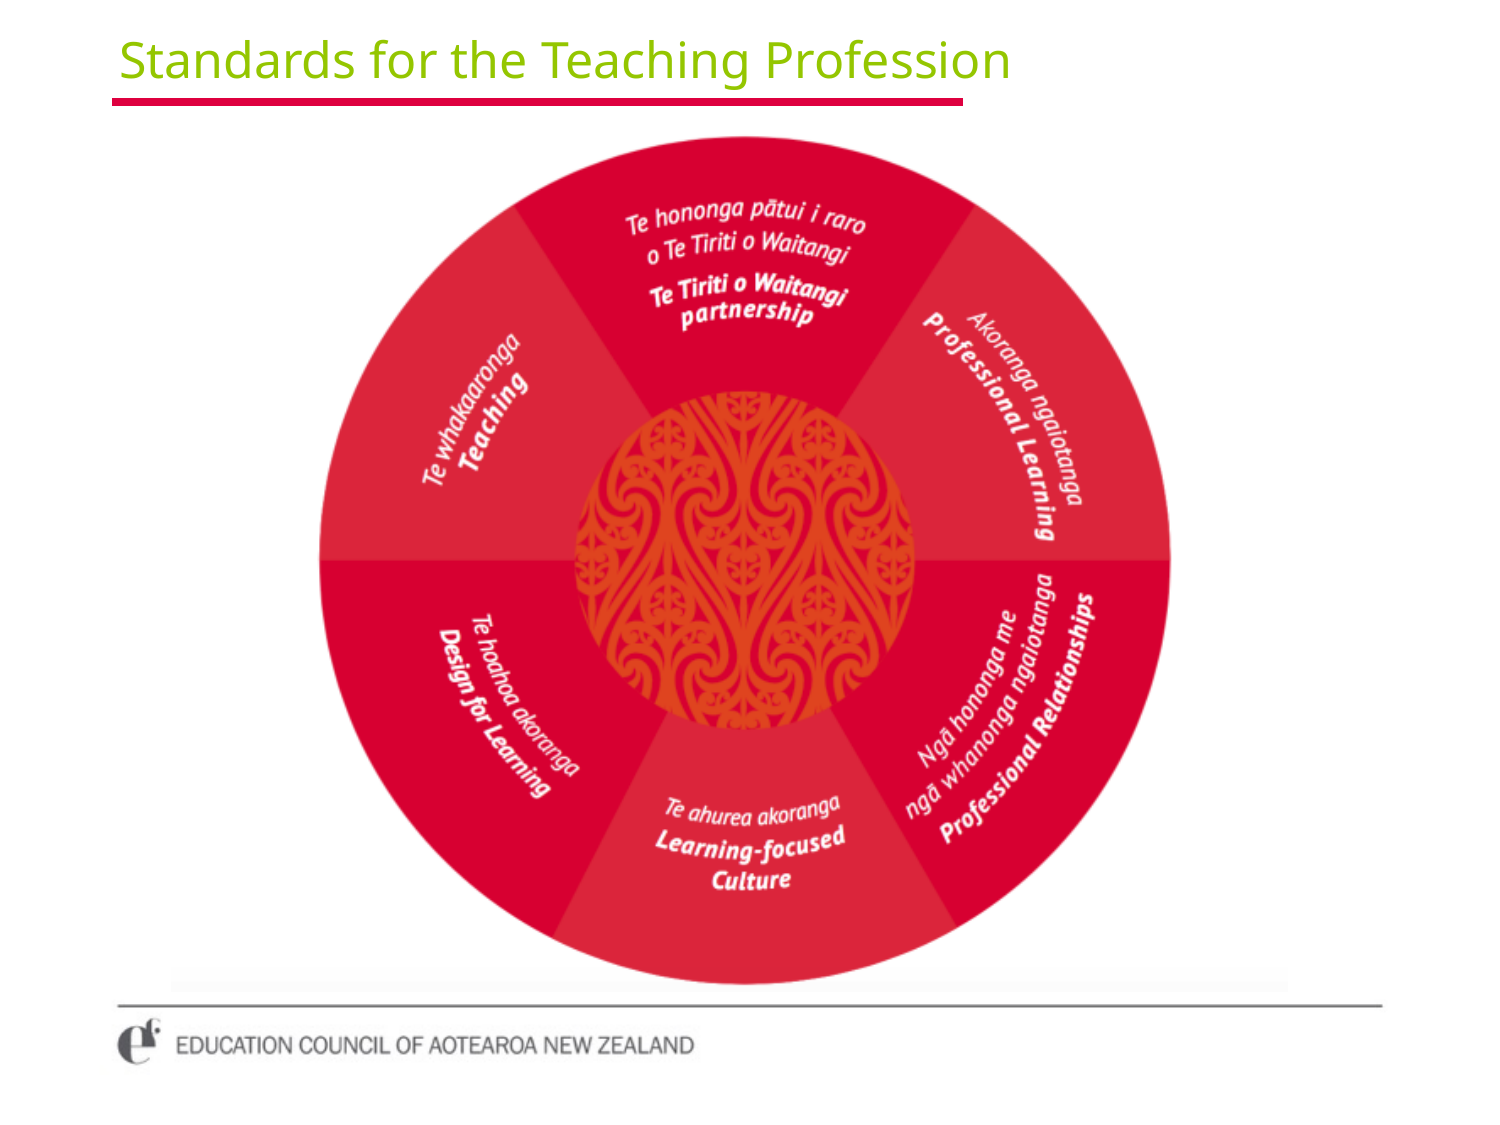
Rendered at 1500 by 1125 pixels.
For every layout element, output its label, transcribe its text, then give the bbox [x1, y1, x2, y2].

picture [0, 0, 1500, 1125]
title Standards for the Teaching Profession [104, 30, 1050, 97]
